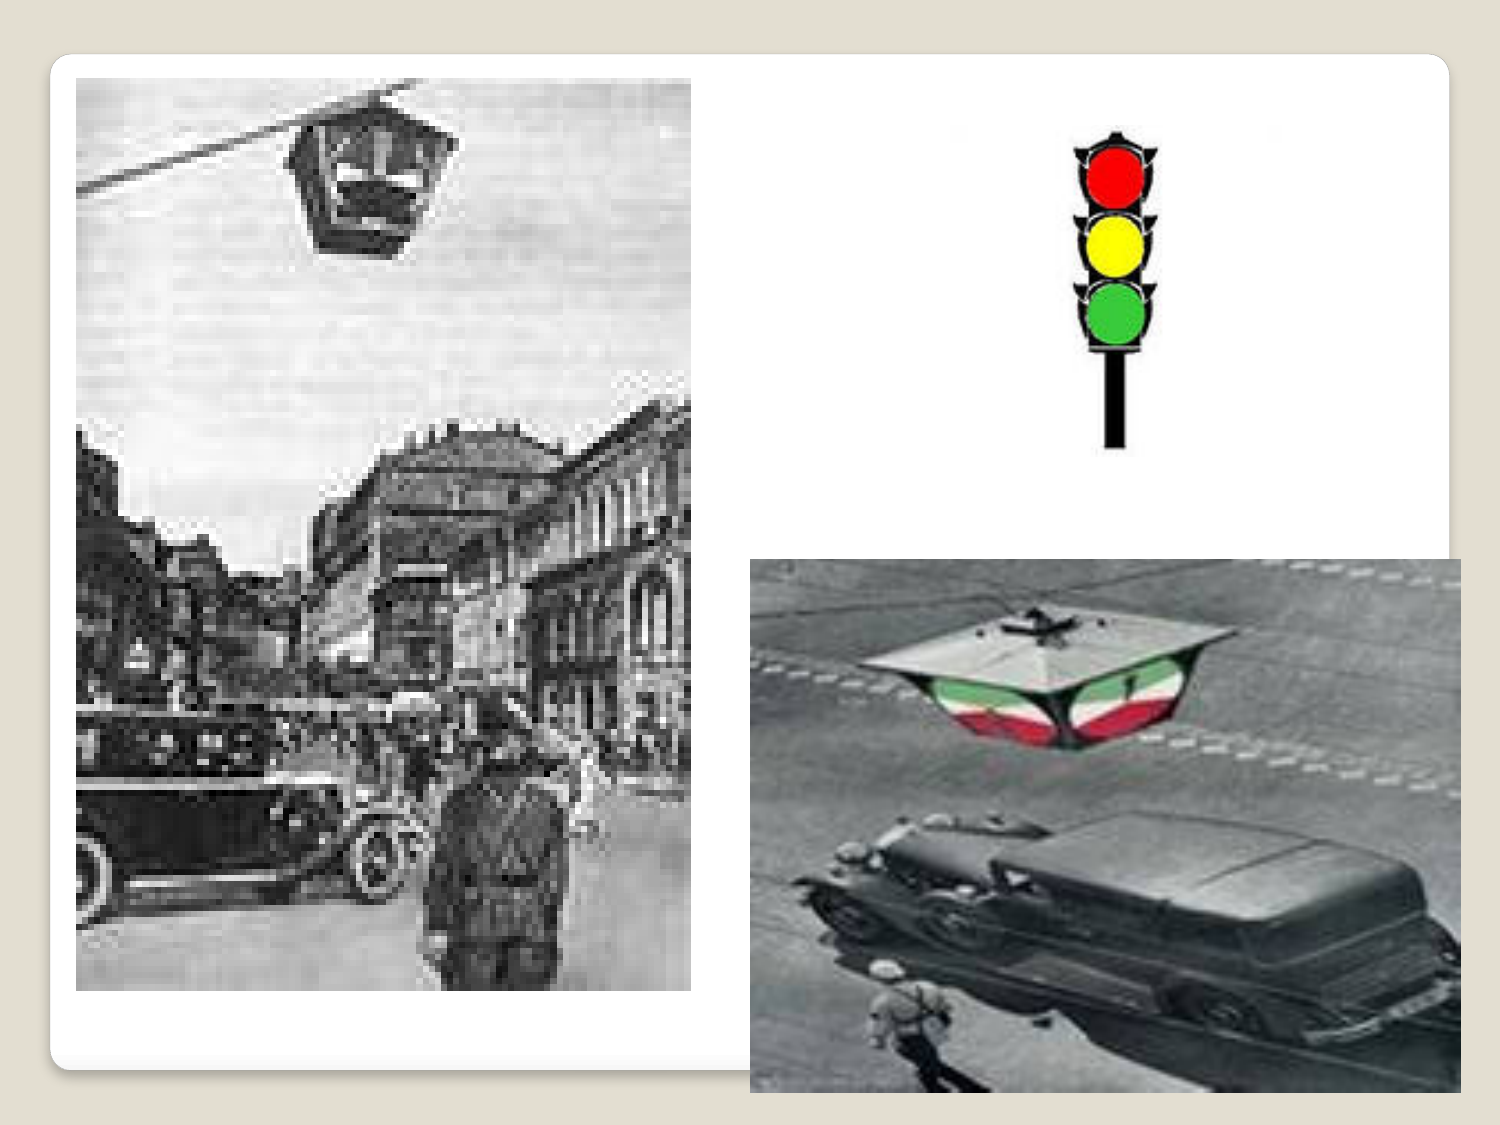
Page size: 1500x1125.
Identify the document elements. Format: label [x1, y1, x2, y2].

picture [749, 559, 1461, 1093]
picture [76, 77, 692, 991]
picture [950, 125, 1282, 457]
